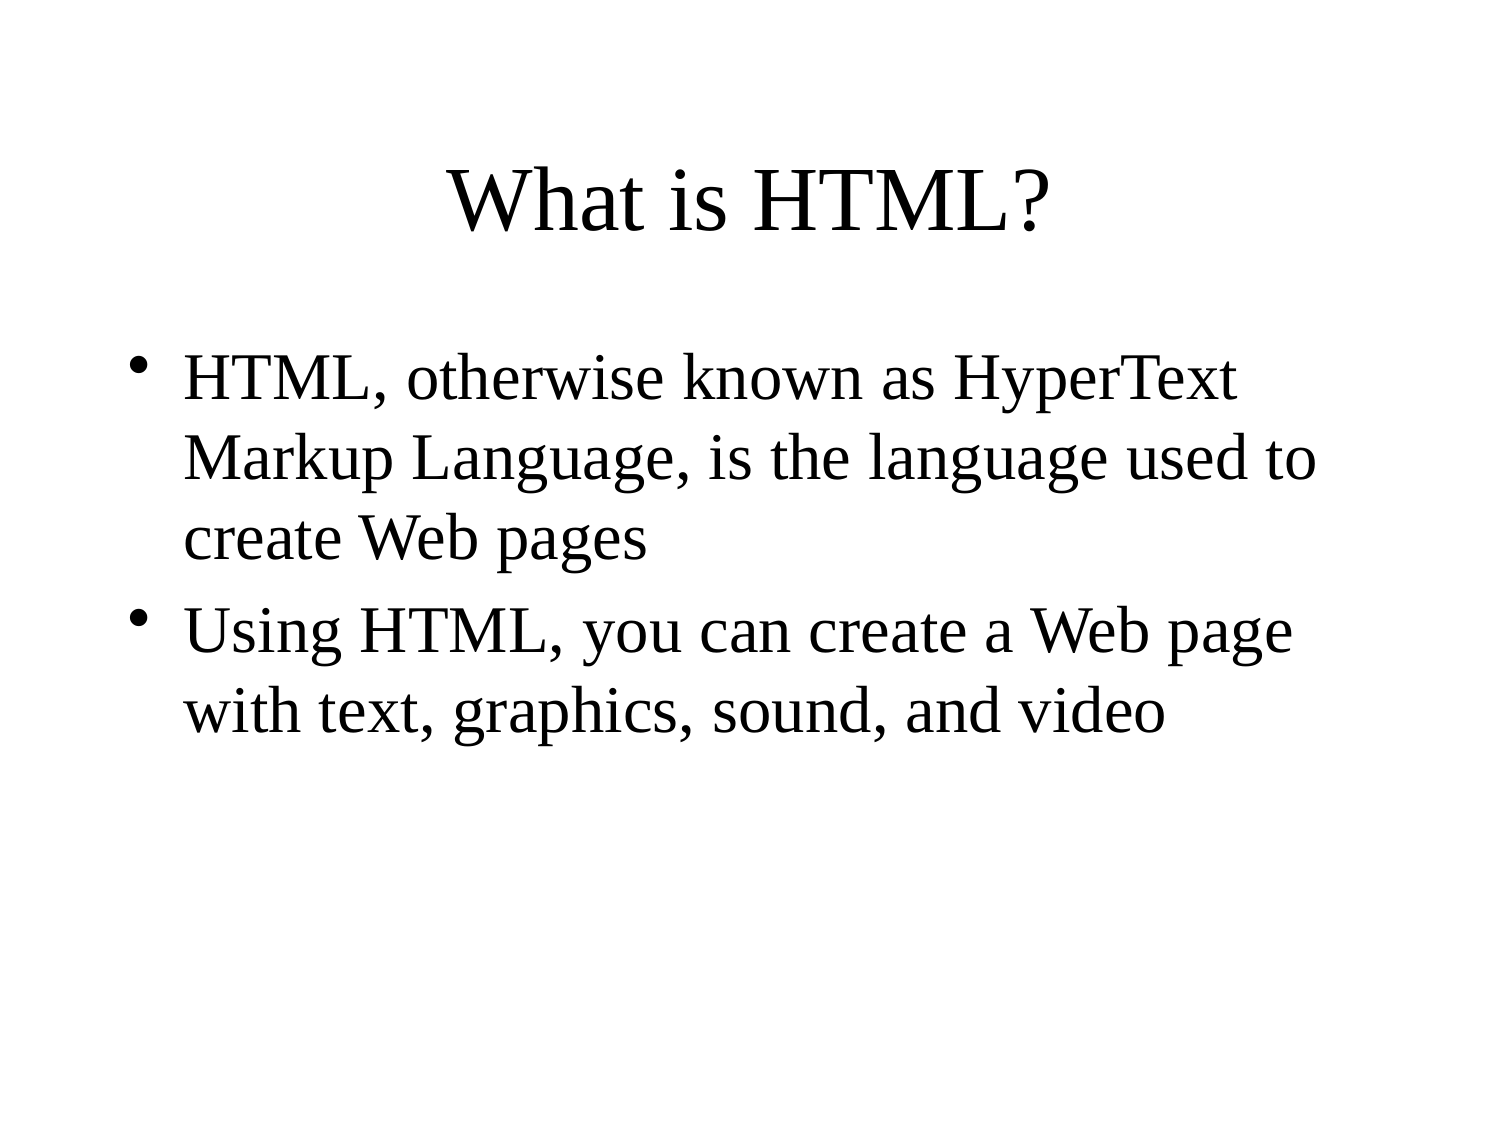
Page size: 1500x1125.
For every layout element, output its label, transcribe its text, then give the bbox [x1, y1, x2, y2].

title What is HTML? [112, 99, 1388, 288]
list HTML, otherwise known as HyperText Markup Language, is the language used to create Web pages Using HTML, you can create a Web page with text, graphics, sound, and video [112, 324, 1388, 1000]
